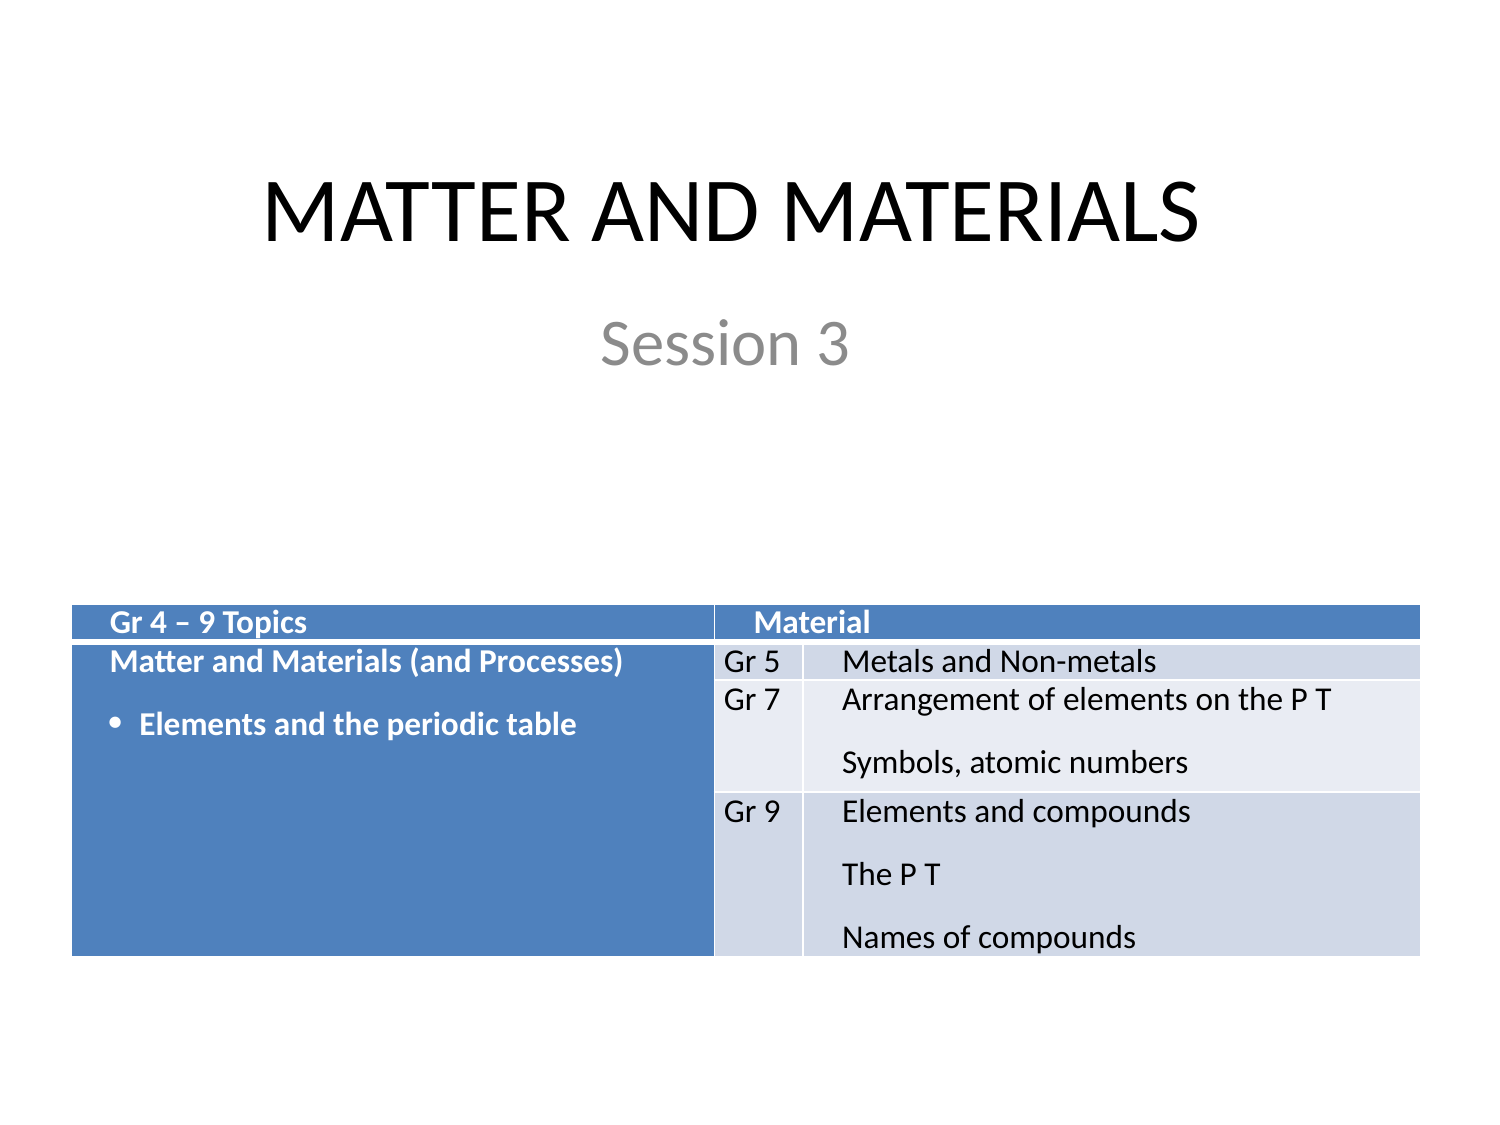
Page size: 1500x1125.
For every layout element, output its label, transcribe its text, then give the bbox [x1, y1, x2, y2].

table_cell Matter and Materials (and Processes) Elements and the periodic table [72, 645, 714, 956]
table_cell Gr 5 [715, 645, 802, 679]
table_cell Metals and Non-metals [804, 645, 1420, 679]
table_cell Arrangement of elements on the P T Symbols, atomic numbers [804, 681, 1420, 791]
table_cell Elements and compounds The P T Names of compounds [804, 793, 1420, 956]
title MATTER AND MATERIALS [94, 84, 1370, 326]
table_header Gr 4 – 9 Topics [72, 605, 714, 639]
table_header Material [715, 605, 1420, 639]
subtitle Session 3 [200, 290, 1251, 579]
table_cell Gr 7 [715, 681, 802, 791]
table_cell Gr 9 [715, 793, 802, 956]
